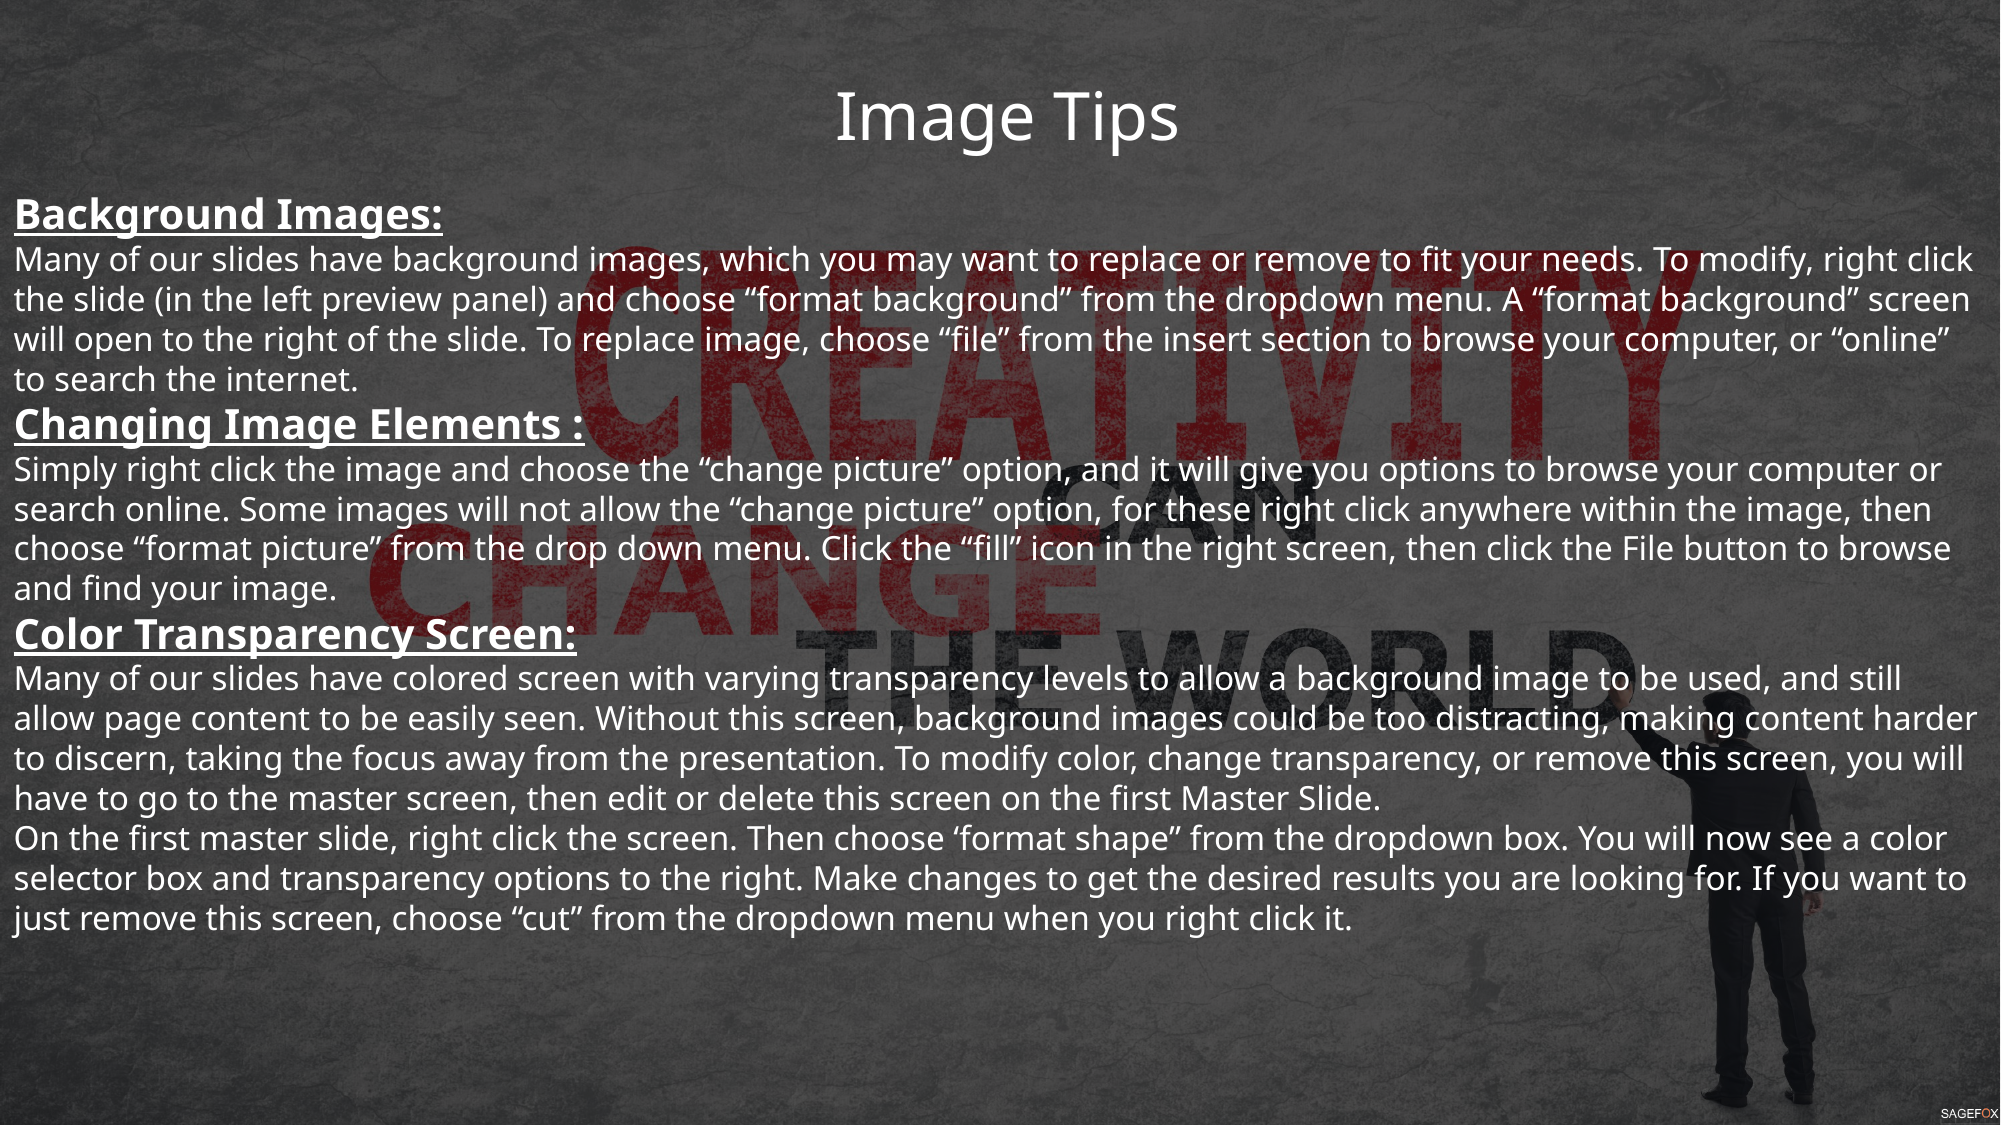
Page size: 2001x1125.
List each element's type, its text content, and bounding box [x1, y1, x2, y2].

text_box Background Images: Many of our slides have background images, which you may want to replace or remove to fit your needs. To modify, right click the slide (in the left preview panel) and choose “format background” from the dropdown menu. A “format background” screen will open to the right of the slide. To replace image, choose “file” from the insert section to browse your computer, or “online” to search the internet. Changing Image Elements : Simply right click the image and choose the “change picture” option, and it will give you options to browse your computer or search online. Some images will not allow the “change picture” option, for these right click anywhere within the image, then choose “format picture” from the drop down menu. Click the “fill” icon in the right screen, then click the File button to browse and find your image. Color Transparency Screen: Many of our slides have colored screen with varying transparency levels to allow a background image to be used, and still allow page content to be easily seen. Without this screen, background images could be too distracting, making content harder to discern, taking the focus away from the presentation. To modify color, change transparency, or remove this screen, you will have to go to the master screen, then edit or delete this screen on the first Master Slide. On the first master slide, right click the screen. Then choose ‘format shape” from the dropdown box. You will now see a color selector box and transparency options to the right. Make changes to get the desired results you are looking for. If you want to just remove this screen, choose “cut” from the dropdown menu when you right click it. [0, 0, 2000, 1125]
title Image Tips [597, 59, 1420, 177]
